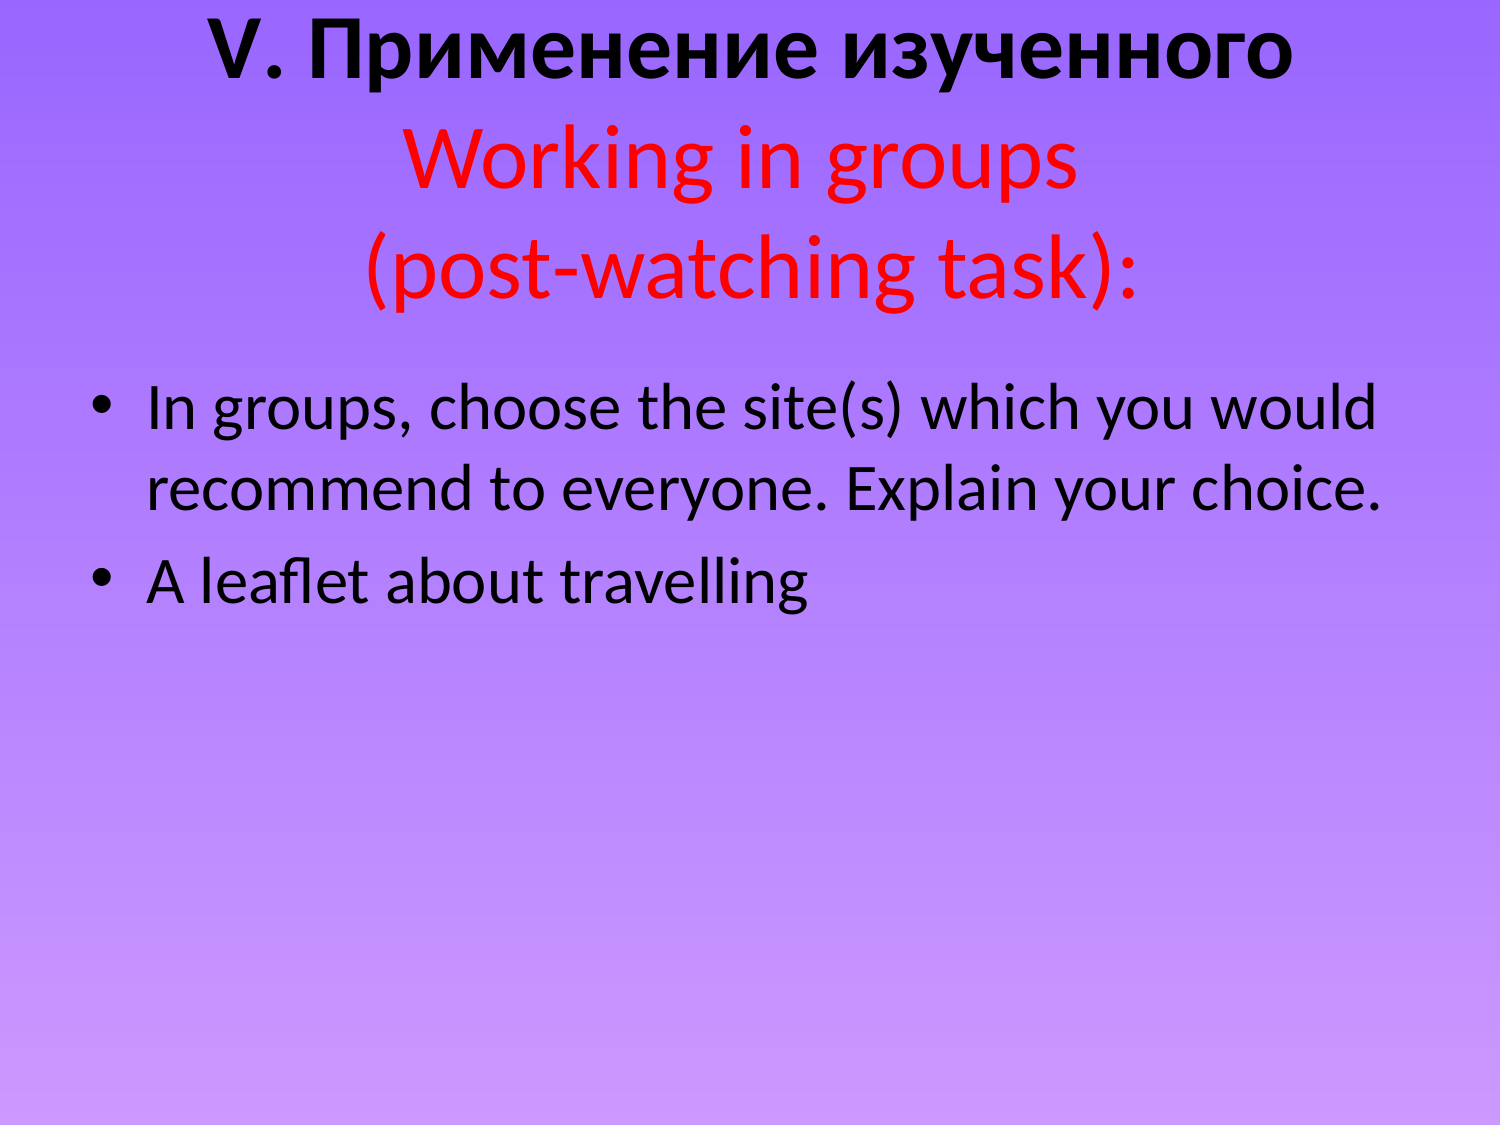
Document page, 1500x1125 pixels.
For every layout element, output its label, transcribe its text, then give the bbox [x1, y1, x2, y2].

list In groups, choose the site(s) which you would recommend to everyone. Explain your choice. A leaflet about travelling [75, 262, 1425, 1005]
title V. Применение изученного Working in groups (post-watching task): [76, 113, 1427, 302]
